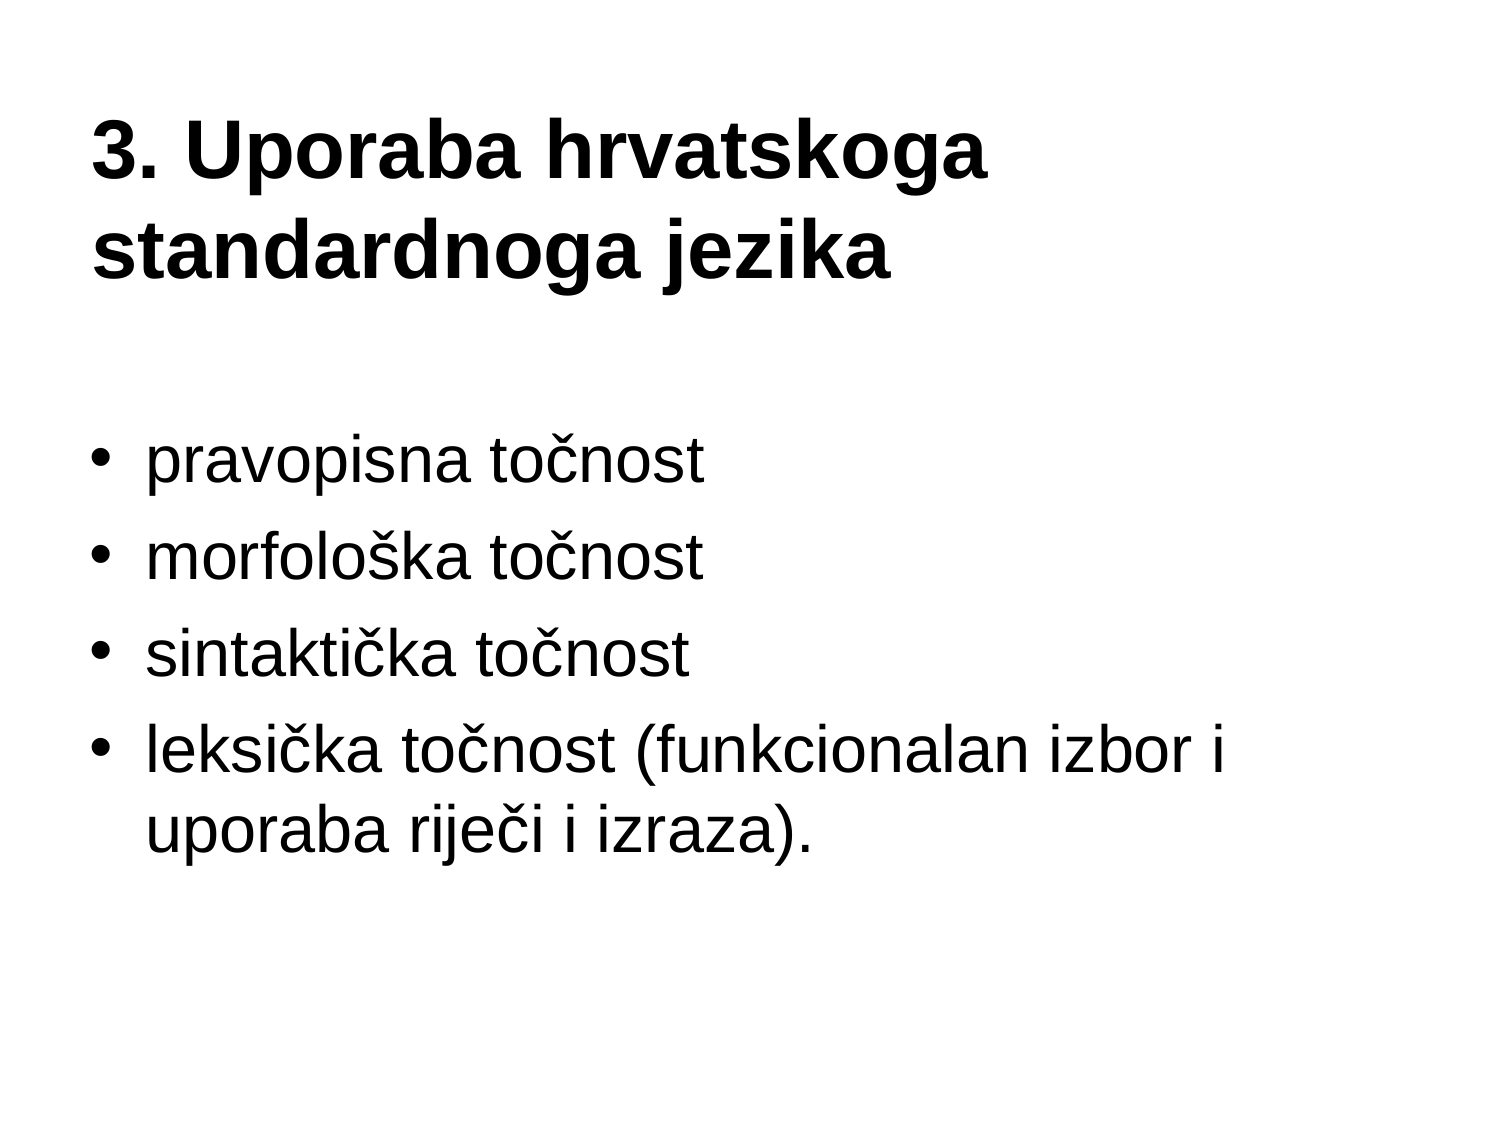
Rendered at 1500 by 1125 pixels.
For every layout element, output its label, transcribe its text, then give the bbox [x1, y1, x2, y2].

text_box 3. Uporaba hrvatskoga standardnoga jezika [76, 101, 1427, 290]
text_box pravopisna točnost morfološka točnost sintaktička točnost leksička točnost (funkcionalan izbor i uporaba riječi i izraza). [74, 408, 1500, 934]
